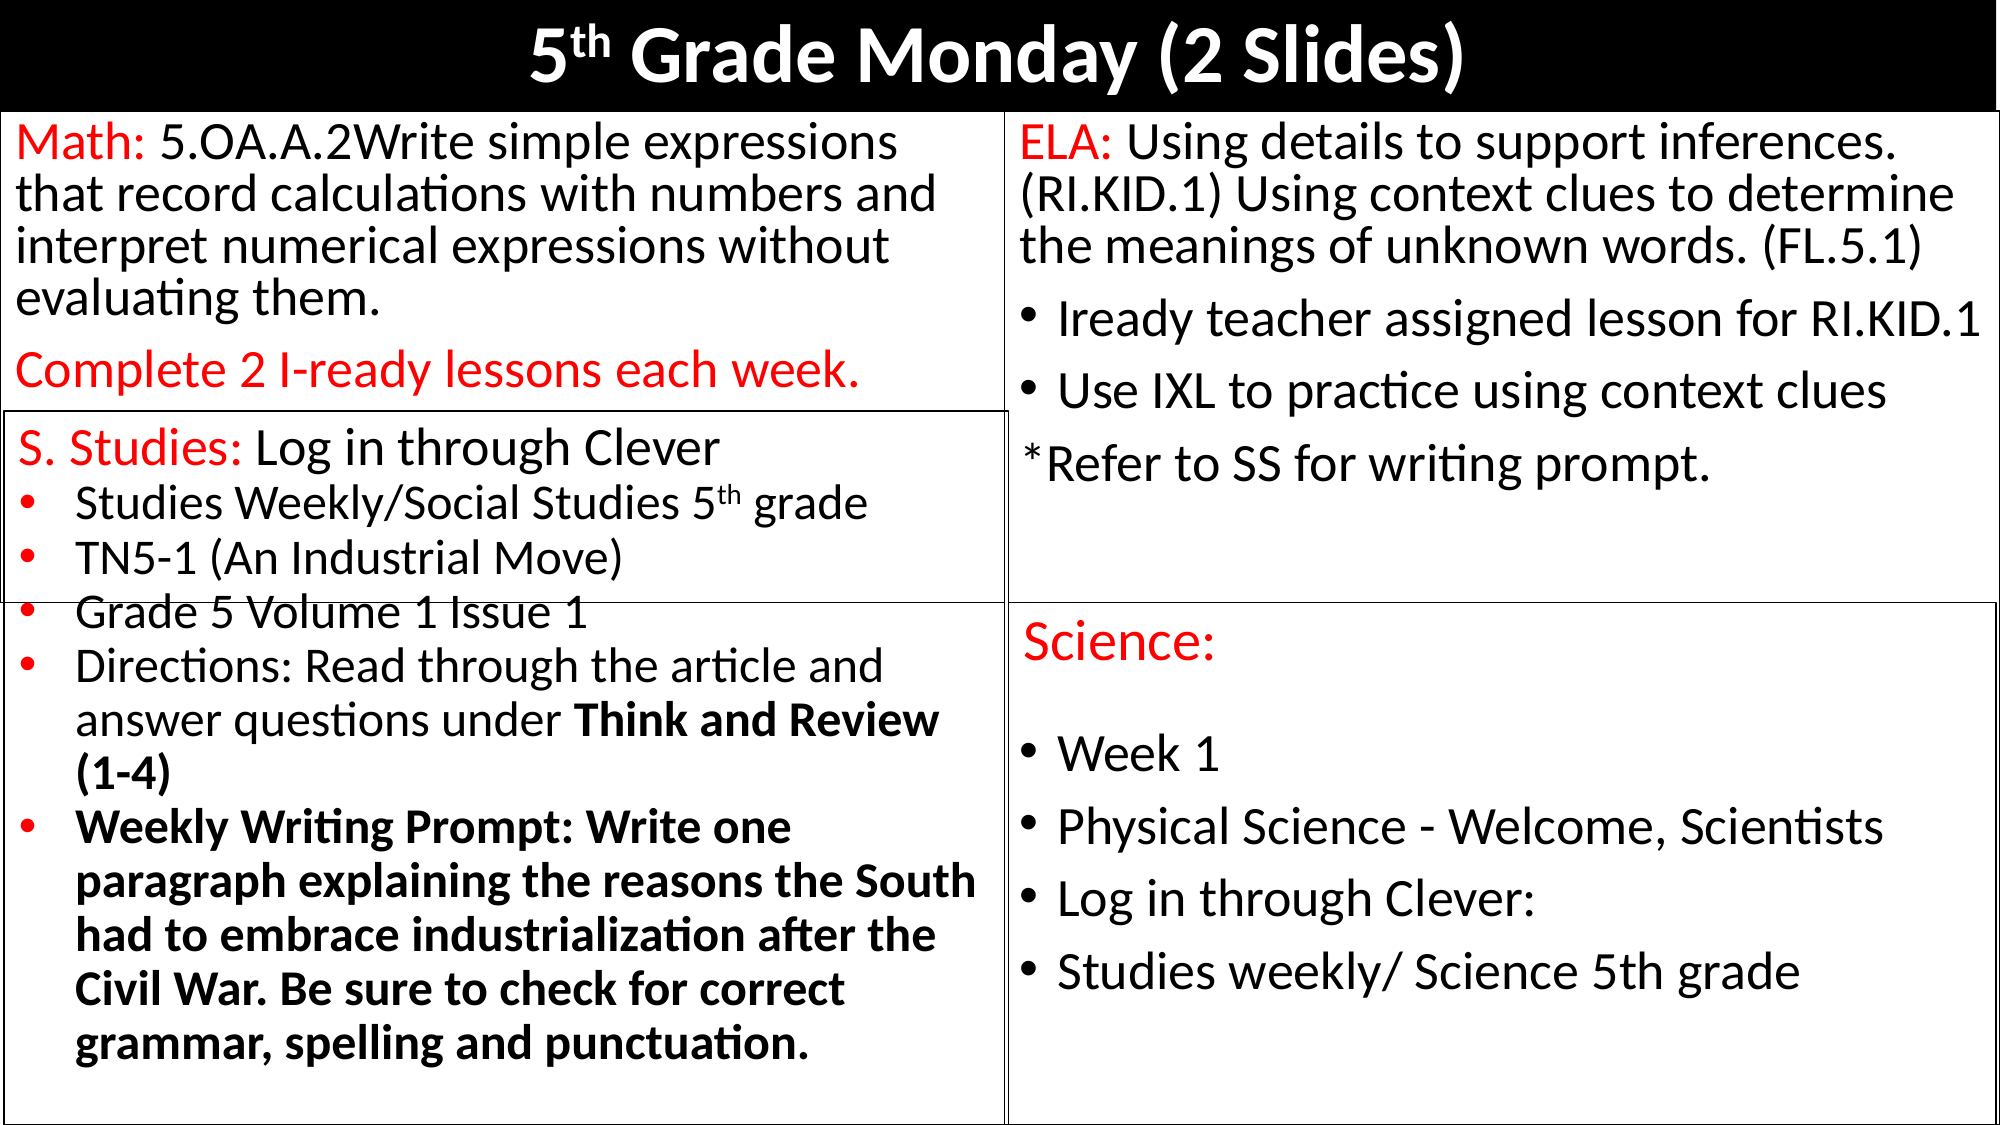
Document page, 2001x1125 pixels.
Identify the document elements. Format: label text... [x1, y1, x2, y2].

title 5th Grade Monday (2 Slides) [0, 0, 1997, 111]
list ELA: Using details to support inferences. (RI.KID.1) Using context clues to determine the meanings of unknown words. (FL.5.1) Iready teacher assigned lesson for RI.KID.1 Use IXL to practice using context clues *Refer to SS for writing prompt. Week 1 Physical Science - Welcome, Scientists Log in through Clever: Studies weekly/ Science 5th grade [1004, 111, 2000, 1125]
list Math: 5.OA.A.2Write simple expressions that record calculations with numbers and interpret numerical expressions without evaluating them. Complete 2 I-ready lessons each week. [0, 111, 1004, 603]
text_box S. Studies: Log in through Clever Studies Weekly/Social Studies 5th grade TN5-1 (An Industrial Move) Grade 5 Volume 1 Issue 1 Directions: Read through the article and answer questions under Think and Review (1-4) Weekly Writing Prompt: Write one paragraph explaining the reasons the South had to embrace industrialization after the Civil War. Be sure to check for correct grammar, spelling and punctuation. [3, 411, 1009, 1125]
text_box Science: [1009, 602, 1997, 1125]
